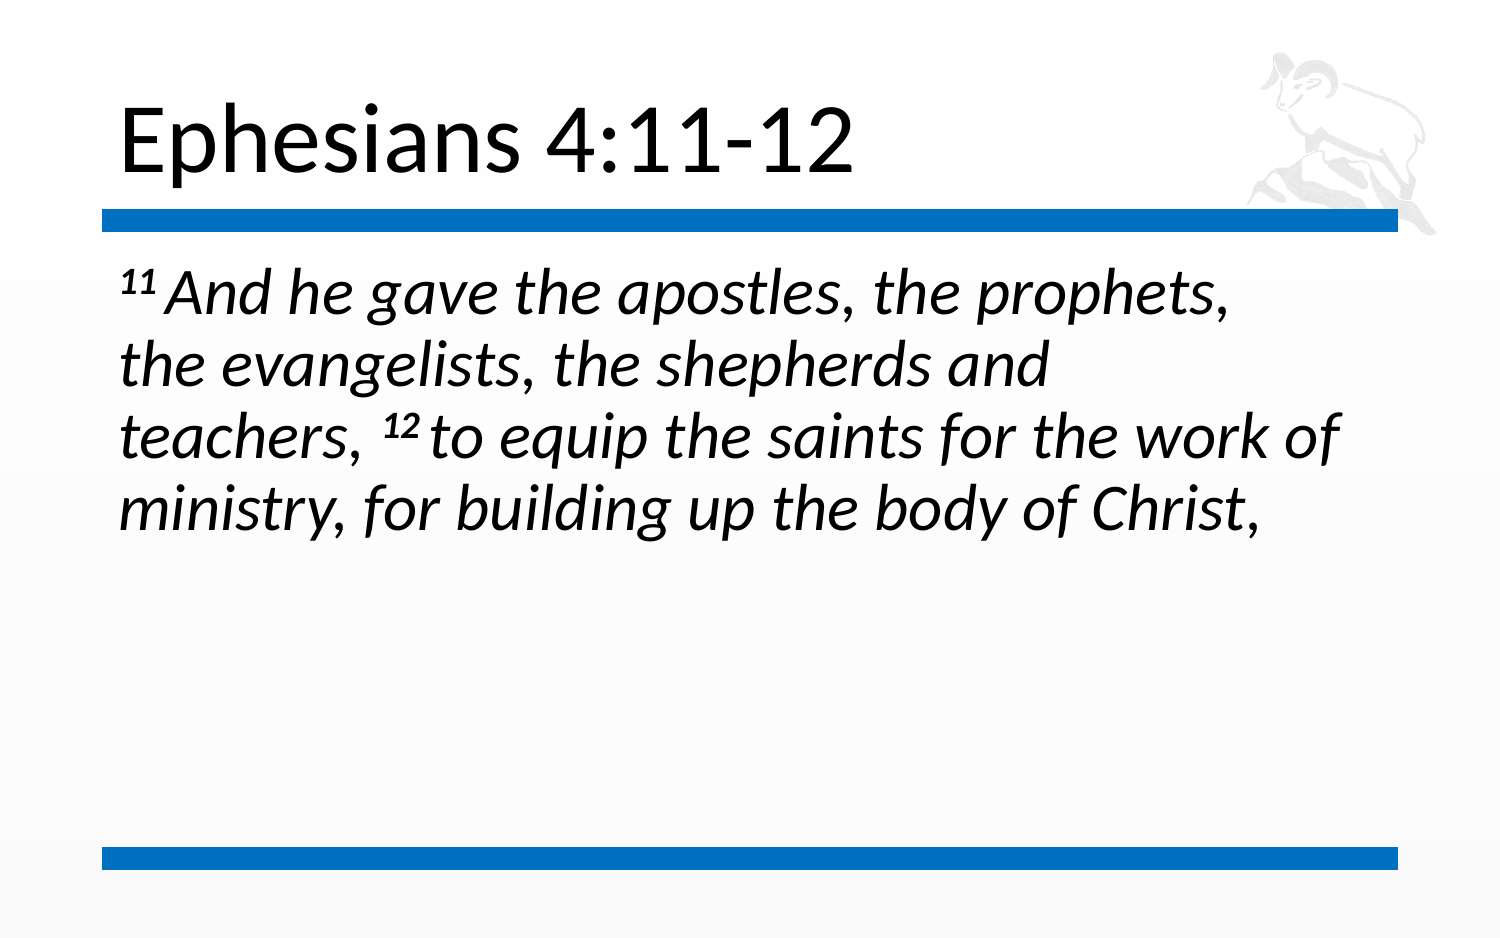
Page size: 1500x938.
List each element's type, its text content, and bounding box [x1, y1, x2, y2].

title Ephesians 4:11-12 [103, 49, 1397, 232]
list 11 And he gave the apostles, the prophets, the evangelists, the shepherds and teachers, 12 to equip the saints for the work of ministry, for building up the body of Christ, [103, 249, 1397, 845]
